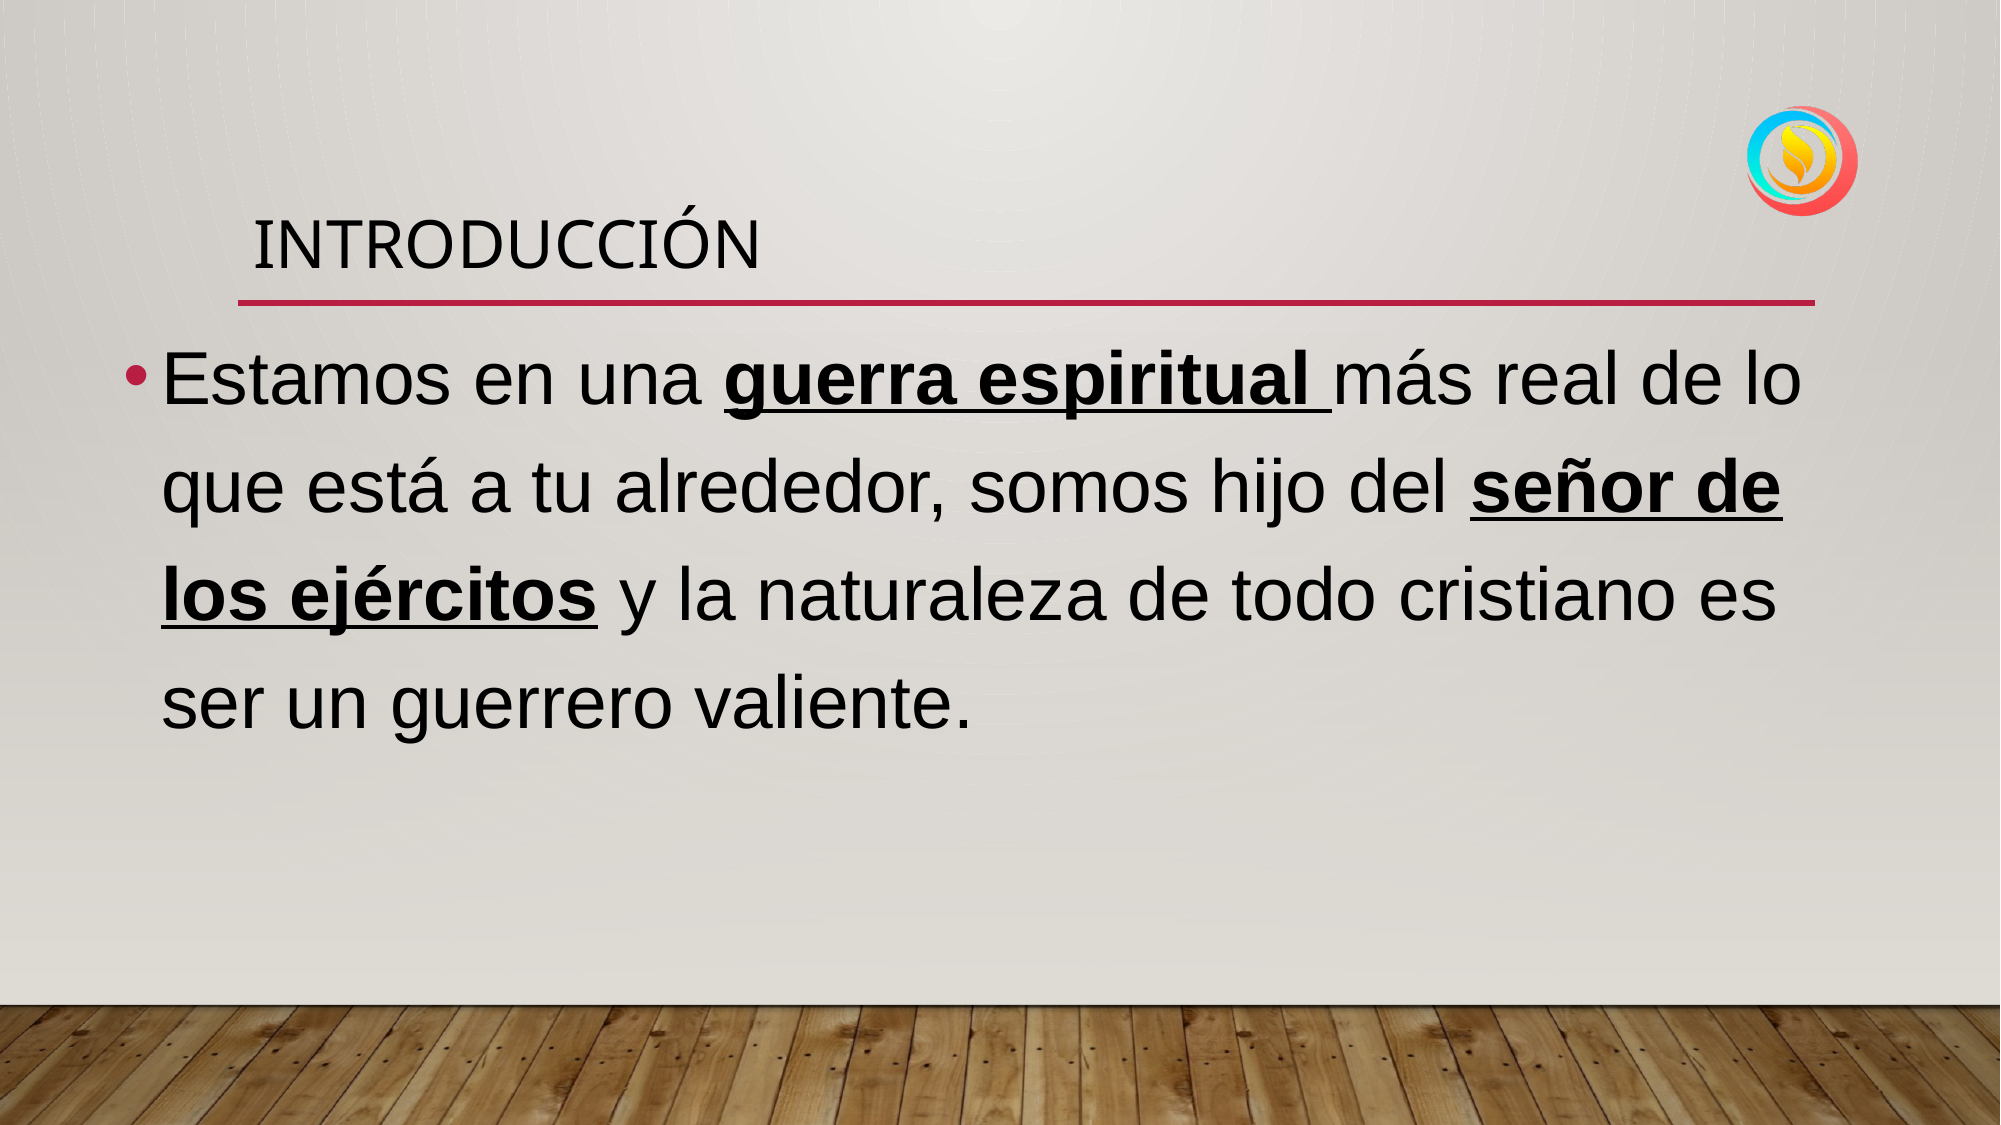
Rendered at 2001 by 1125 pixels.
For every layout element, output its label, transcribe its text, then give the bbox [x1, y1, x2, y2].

picture [1739, 100, 1863, 222]
picture [0, 1005, 2000, 1125]
list Estamos en una guerra espiritual más real de lo que está a tu alrededor, somos hijo del señor de los ejércitos y la naturaleza de todo cristiano es ser un guerrero valiente. [108, 304, 1892, 944]
title Introducción [238, 131, 1814, 304]
